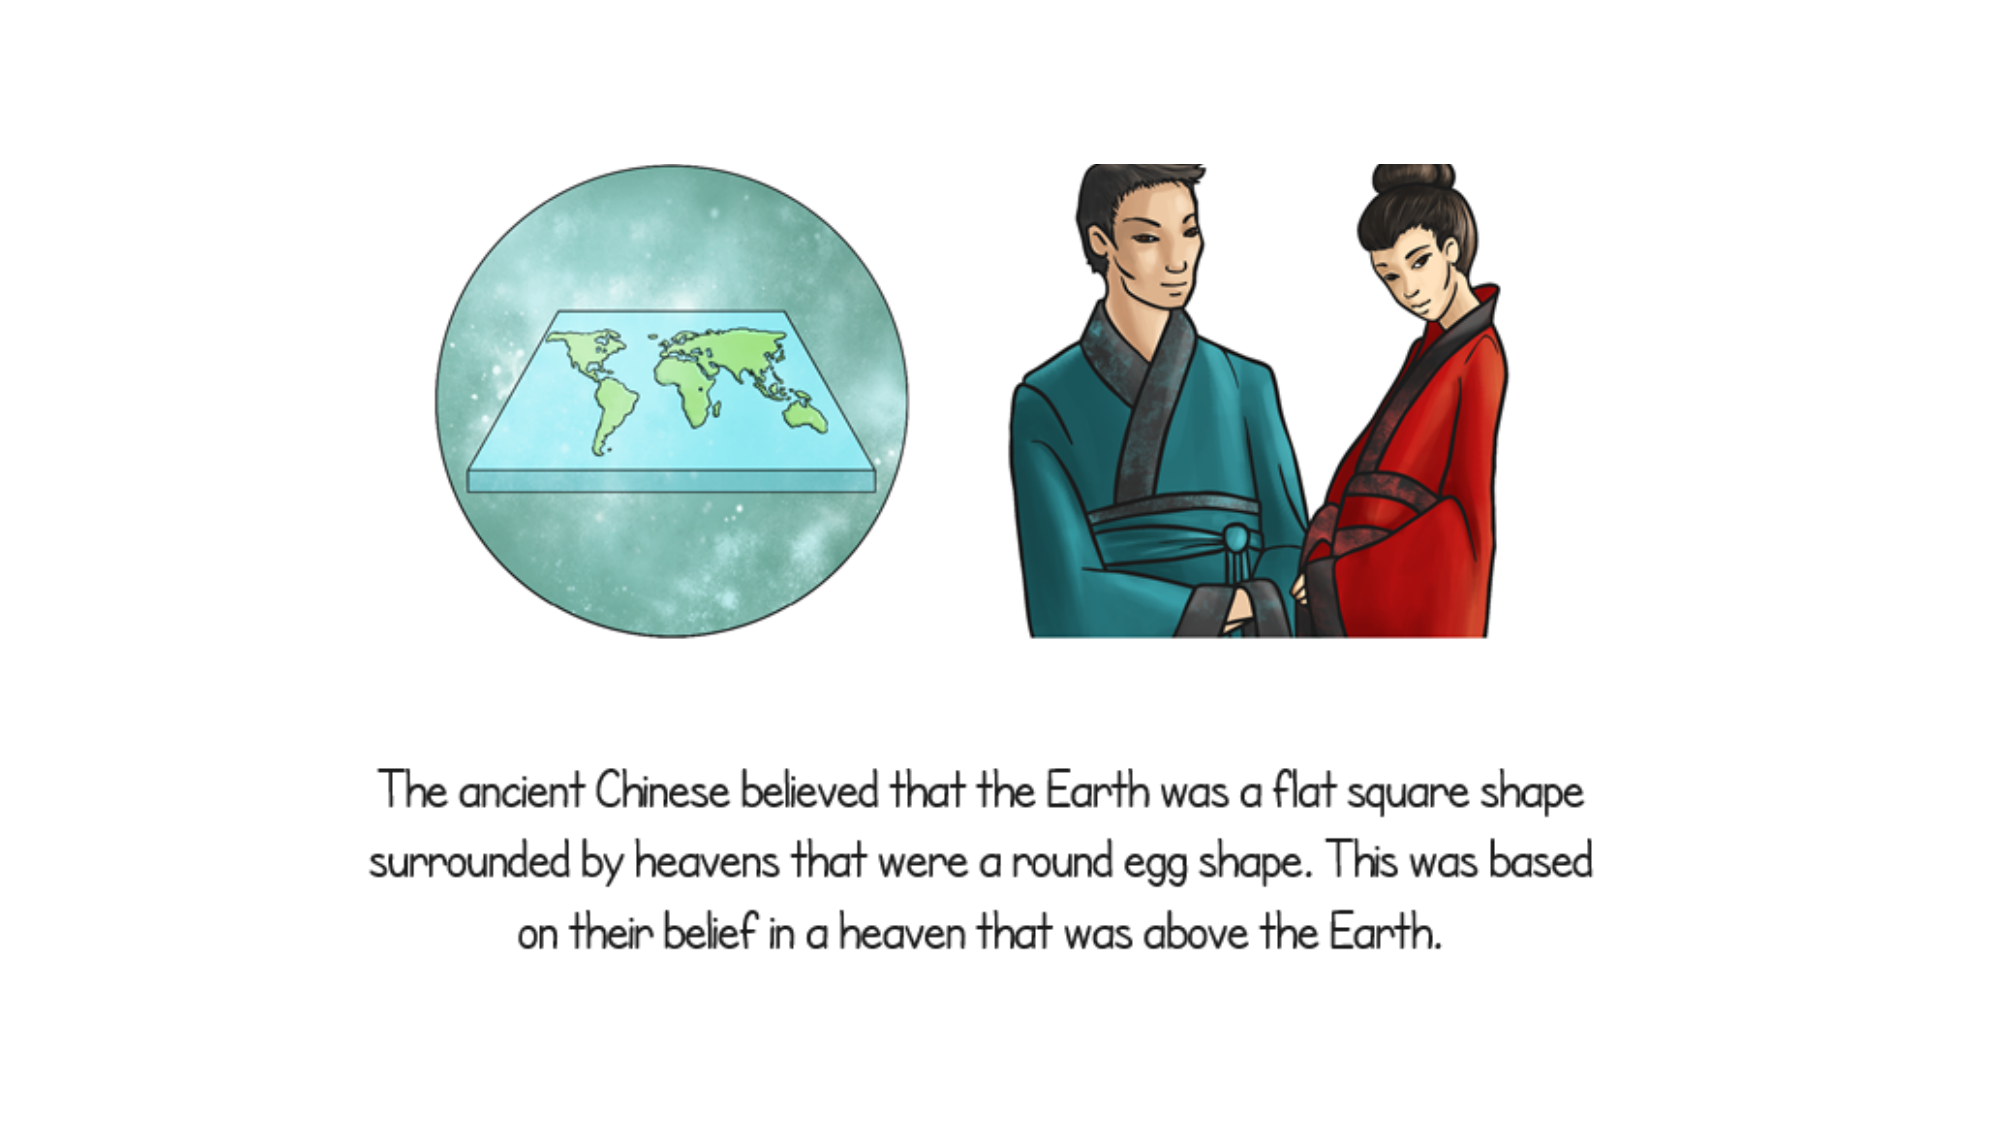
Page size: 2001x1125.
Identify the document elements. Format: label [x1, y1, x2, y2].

picture [358, 164, 1741, 990]
